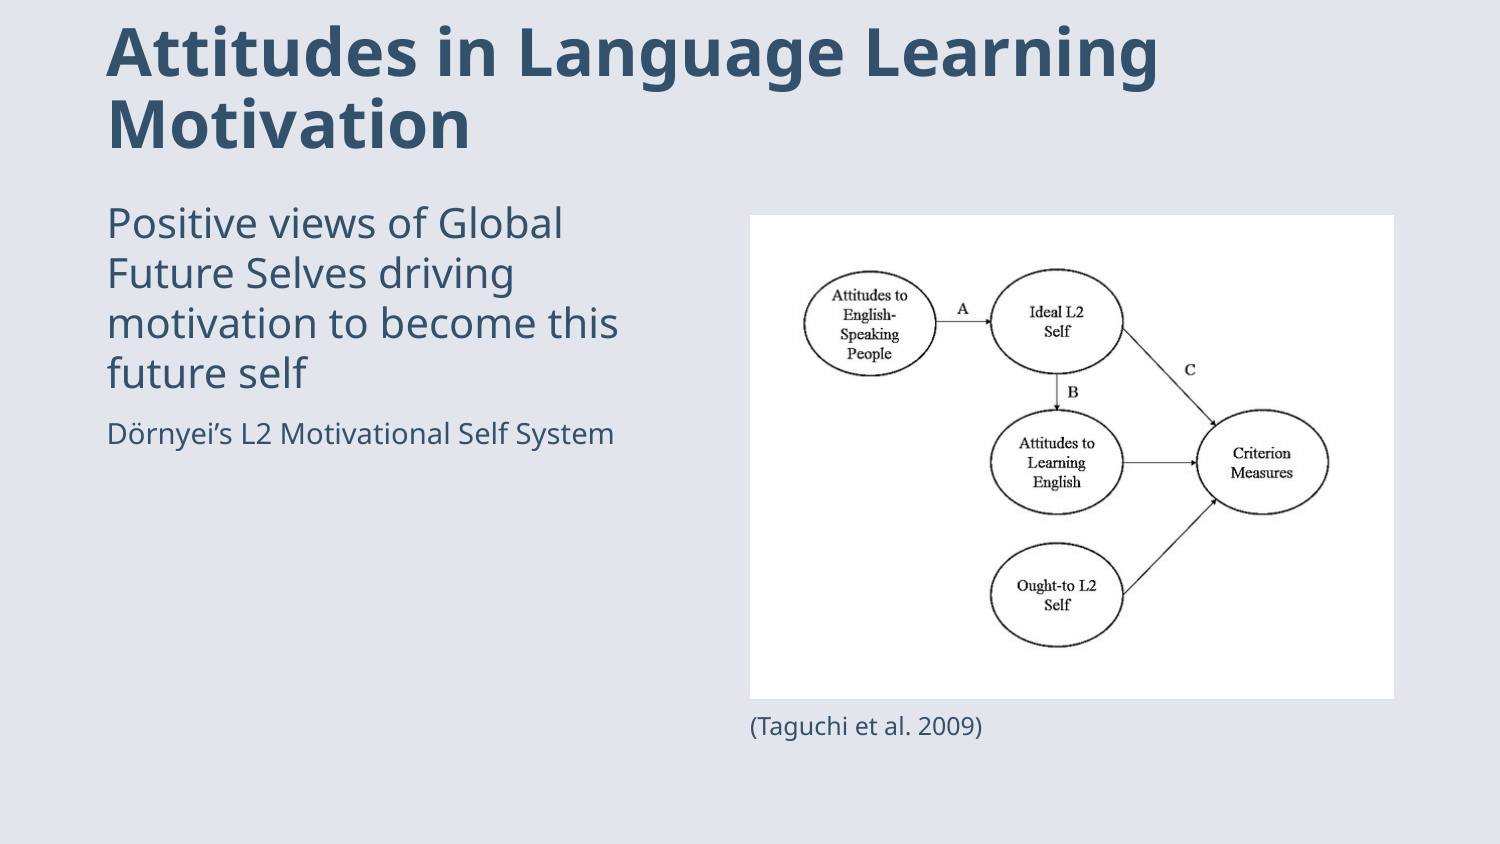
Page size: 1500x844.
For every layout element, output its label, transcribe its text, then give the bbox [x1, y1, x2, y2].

text_box (Taguchi et al. 2009) [750, 710, 1239, 751]
title Attitudes in Language Learning Motivation [106, 57, 1313, 164]
picture [749, 215, 1394, 699]
list Positive views of Global Future Selves driving motivation to become this future self Dörnyei’s L2 Motivational Self System [106, 196, 703, 754]
